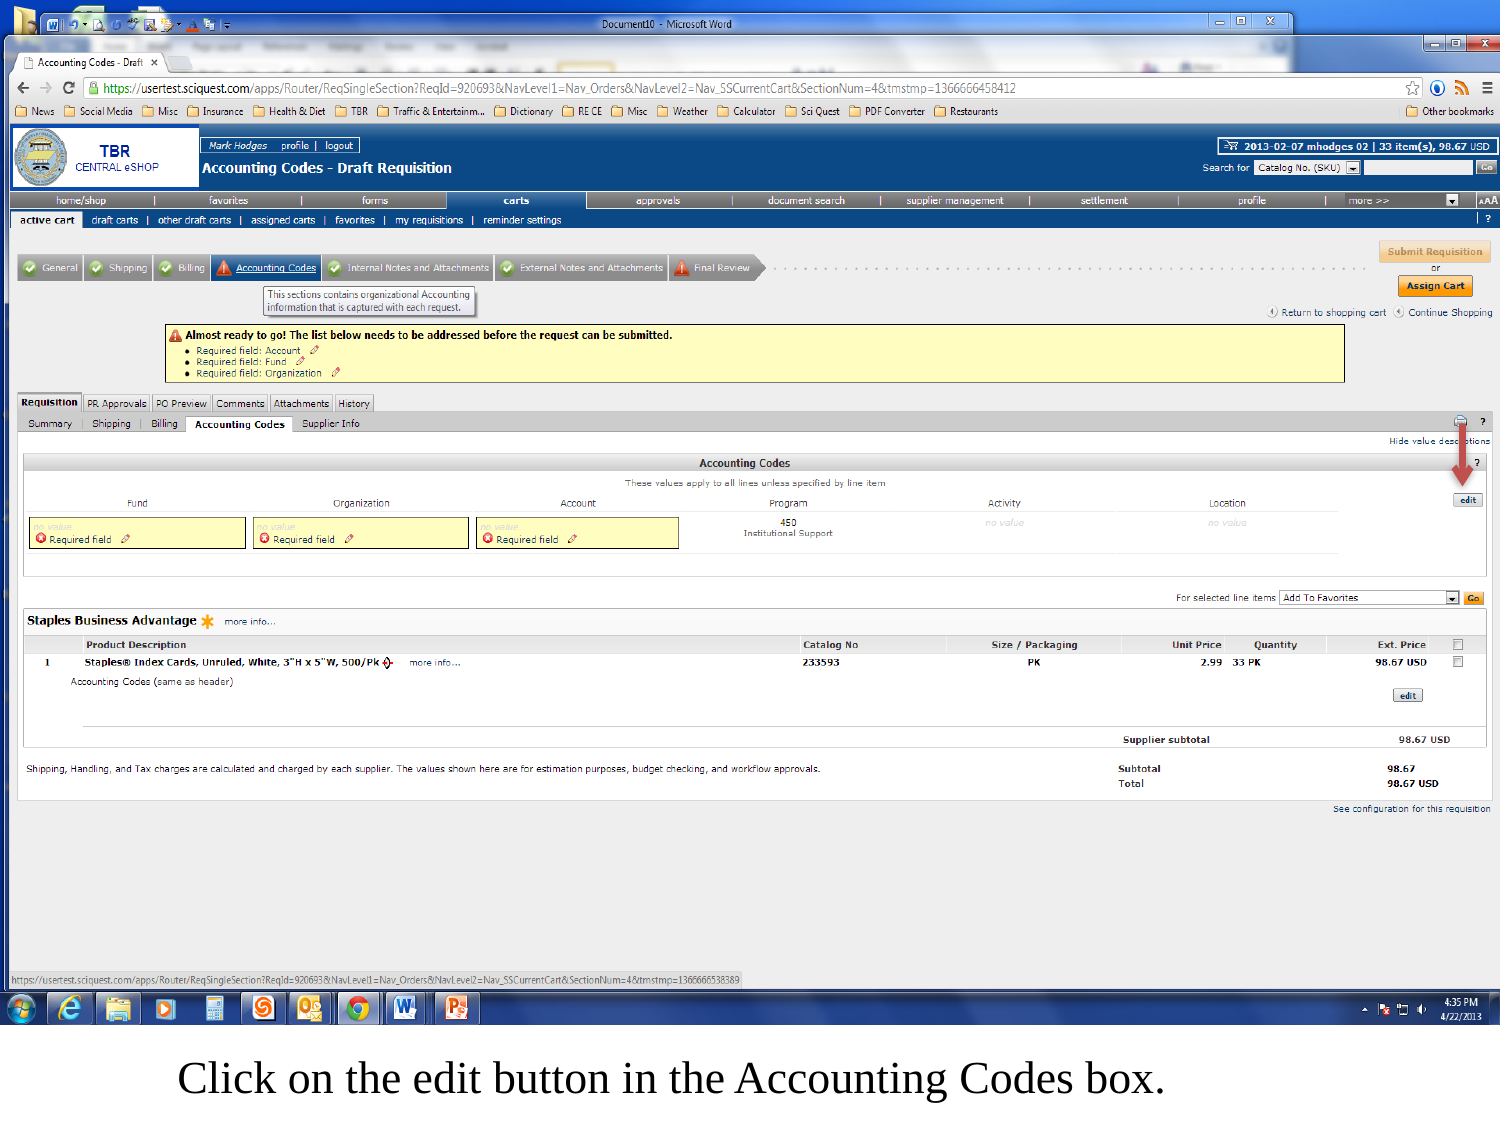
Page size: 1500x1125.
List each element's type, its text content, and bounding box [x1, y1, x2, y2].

text_box Click on the edit button in the Accounting Codes box. [162, 1039, 1313, 1110]
picture [0, 0, 1500, 1026]
